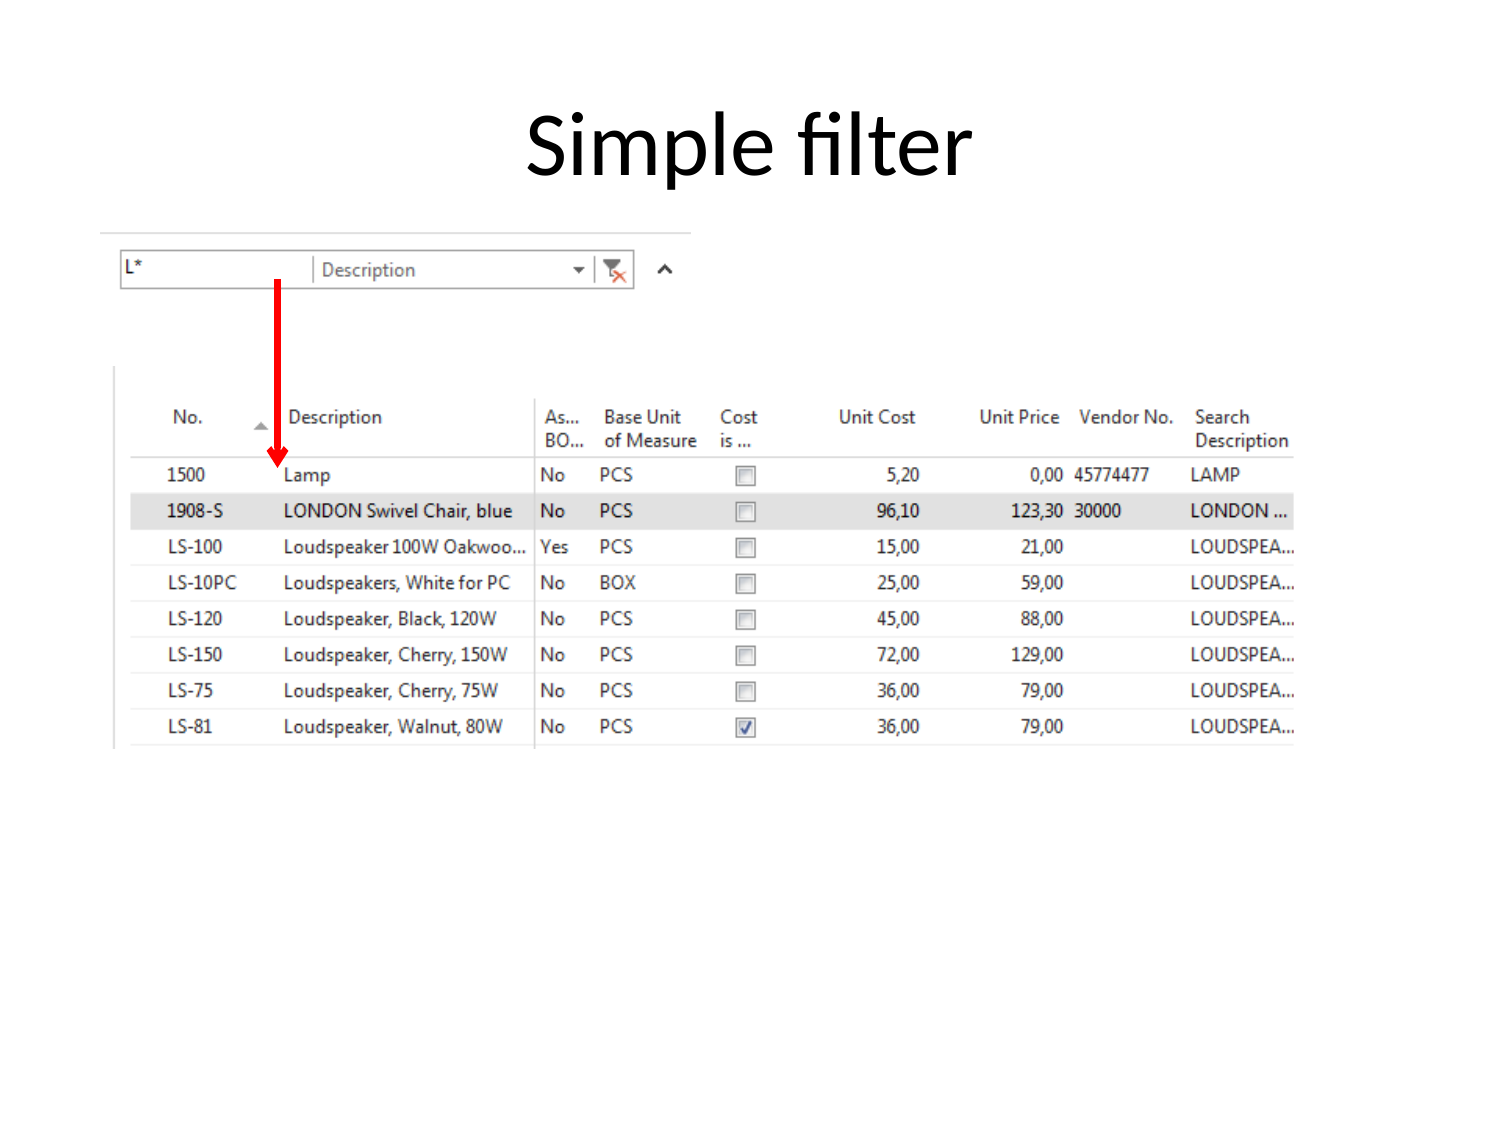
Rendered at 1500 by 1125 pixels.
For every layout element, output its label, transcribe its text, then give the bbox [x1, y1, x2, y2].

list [100, 231, 692, 329]
picture [111, 365, 1308, 750]
title Simple filter [75, 45, 1425, 233]
